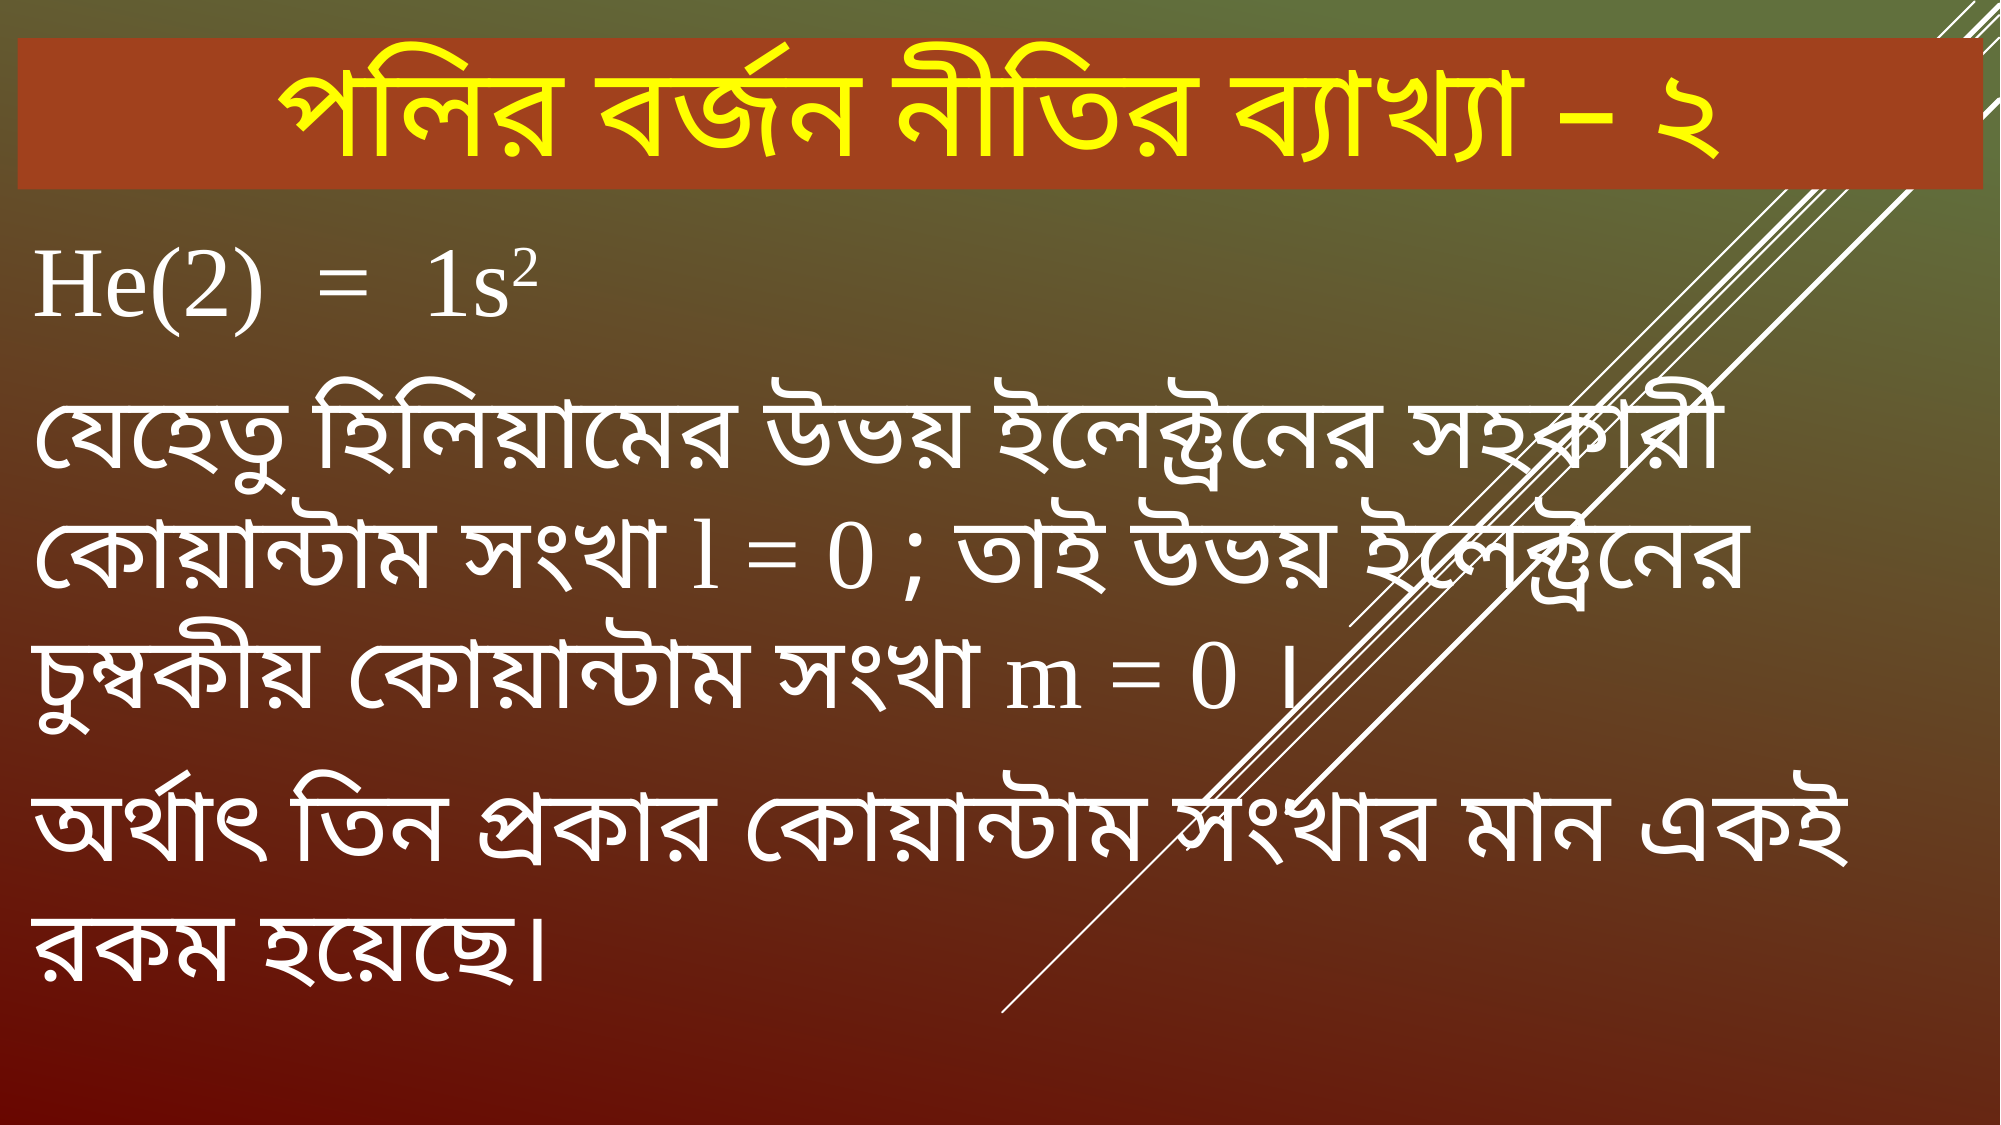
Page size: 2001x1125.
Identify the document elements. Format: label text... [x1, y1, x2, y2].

subtitle He(2) = 1s2 যেহেতু হিলিয়ামের উভয় ইলেক্ট্রনের সহকারী কোয়ান্টাম সংখা l = 0 ; তাই উভয় ইলেক্ট্রনের চুম্বকীয় কোয়ান্টাম সংখা m = 0 । অর্থাৎ তিন প্রকার কোয়ান্টাম সংখার মান একই রকম হয়েছে। [17, 208, 1984, 1123]
title পলির বর্জন নীতির ব্যাখ্যা – ২ [17, 38, 1984, 190]
